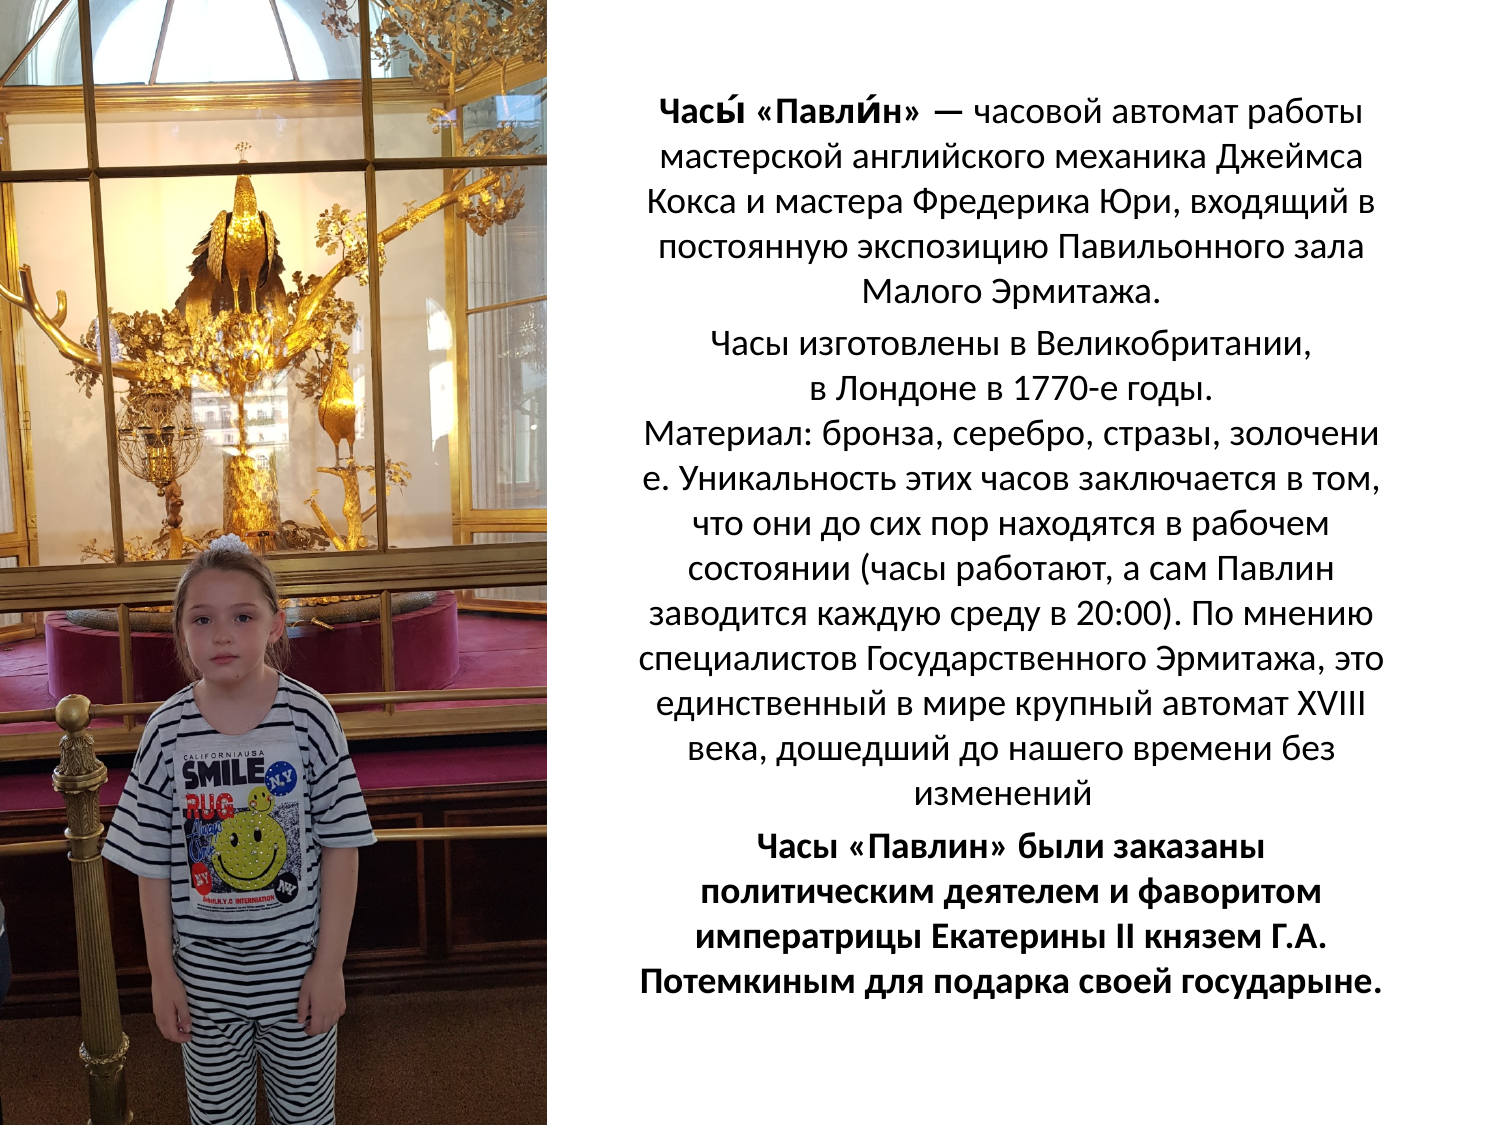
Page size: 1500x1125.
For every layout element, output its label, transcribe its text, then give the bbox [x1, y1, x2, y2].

picture [0, 0, 547, 1125]
list Часы́ «Павли́н» — часовой автомат работы мастерской английского механика Джеймса Кокса и мастера Фредерика Юри, входящий в постоянную экспозицию Павильонного зала Малого Эрмитажа. Часы изготовлены в Великобритании, в Лондоне в 1770-е годы. Материал: бронза, серебро, стразы, золочение. Уникальность этих часов заключается в том, что они до сих пор находятся в рабочем состоянии (часы работают, а сам Павлин заводится каждую среду в 20:00). По мнению специалистов Государственного Эрмитажа, это единственный в мире крупный автомат XVIII века, дошедший до нашего времени без изменений Часы «Павлин» были заказаны политическим деятелем и фаворитом императрицы Екатерины II князем Г.А. Потемкиным для подарка своей государыне. [621, 78, 1402, 1047]
